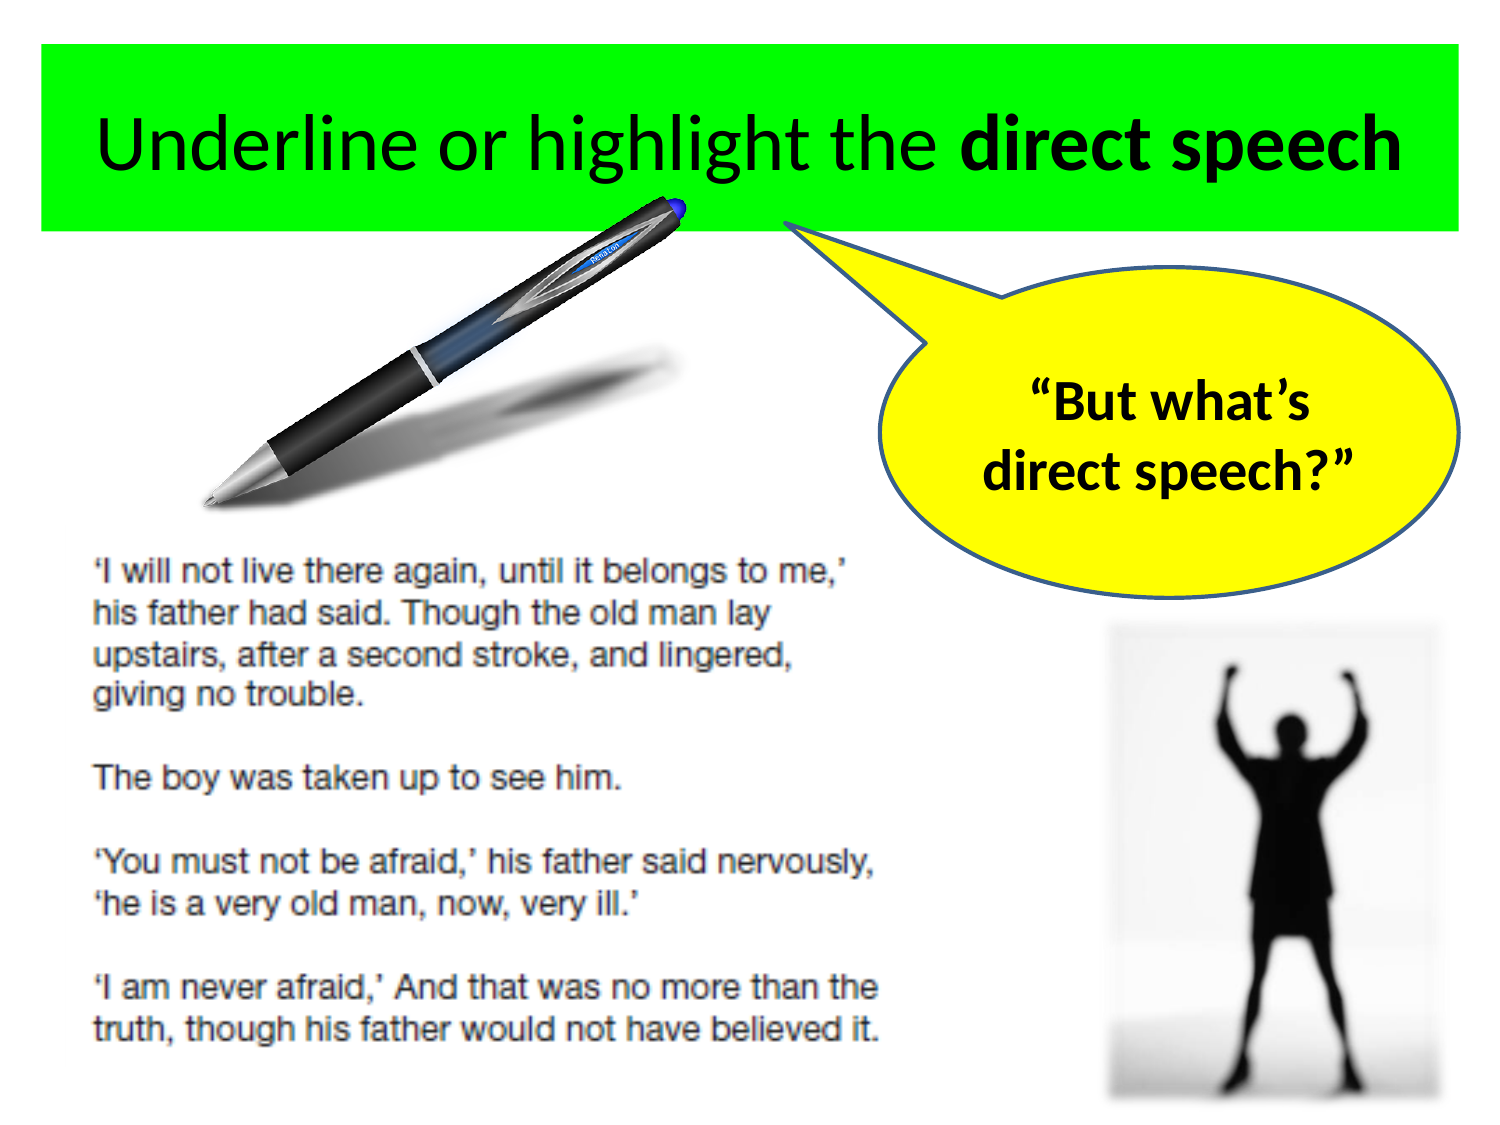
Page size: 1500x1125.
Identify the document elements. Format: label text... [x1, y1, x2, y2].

text_box “But what’s direct speech?” [783, 220, 1461, 600]
title Underline or highlight the direct speech [41, 44, 1459, 232]
picture [194, 196, 695, 516]
picture [64, 525, 904, 1067]
picture [1094, 609, 1454, 1112]
